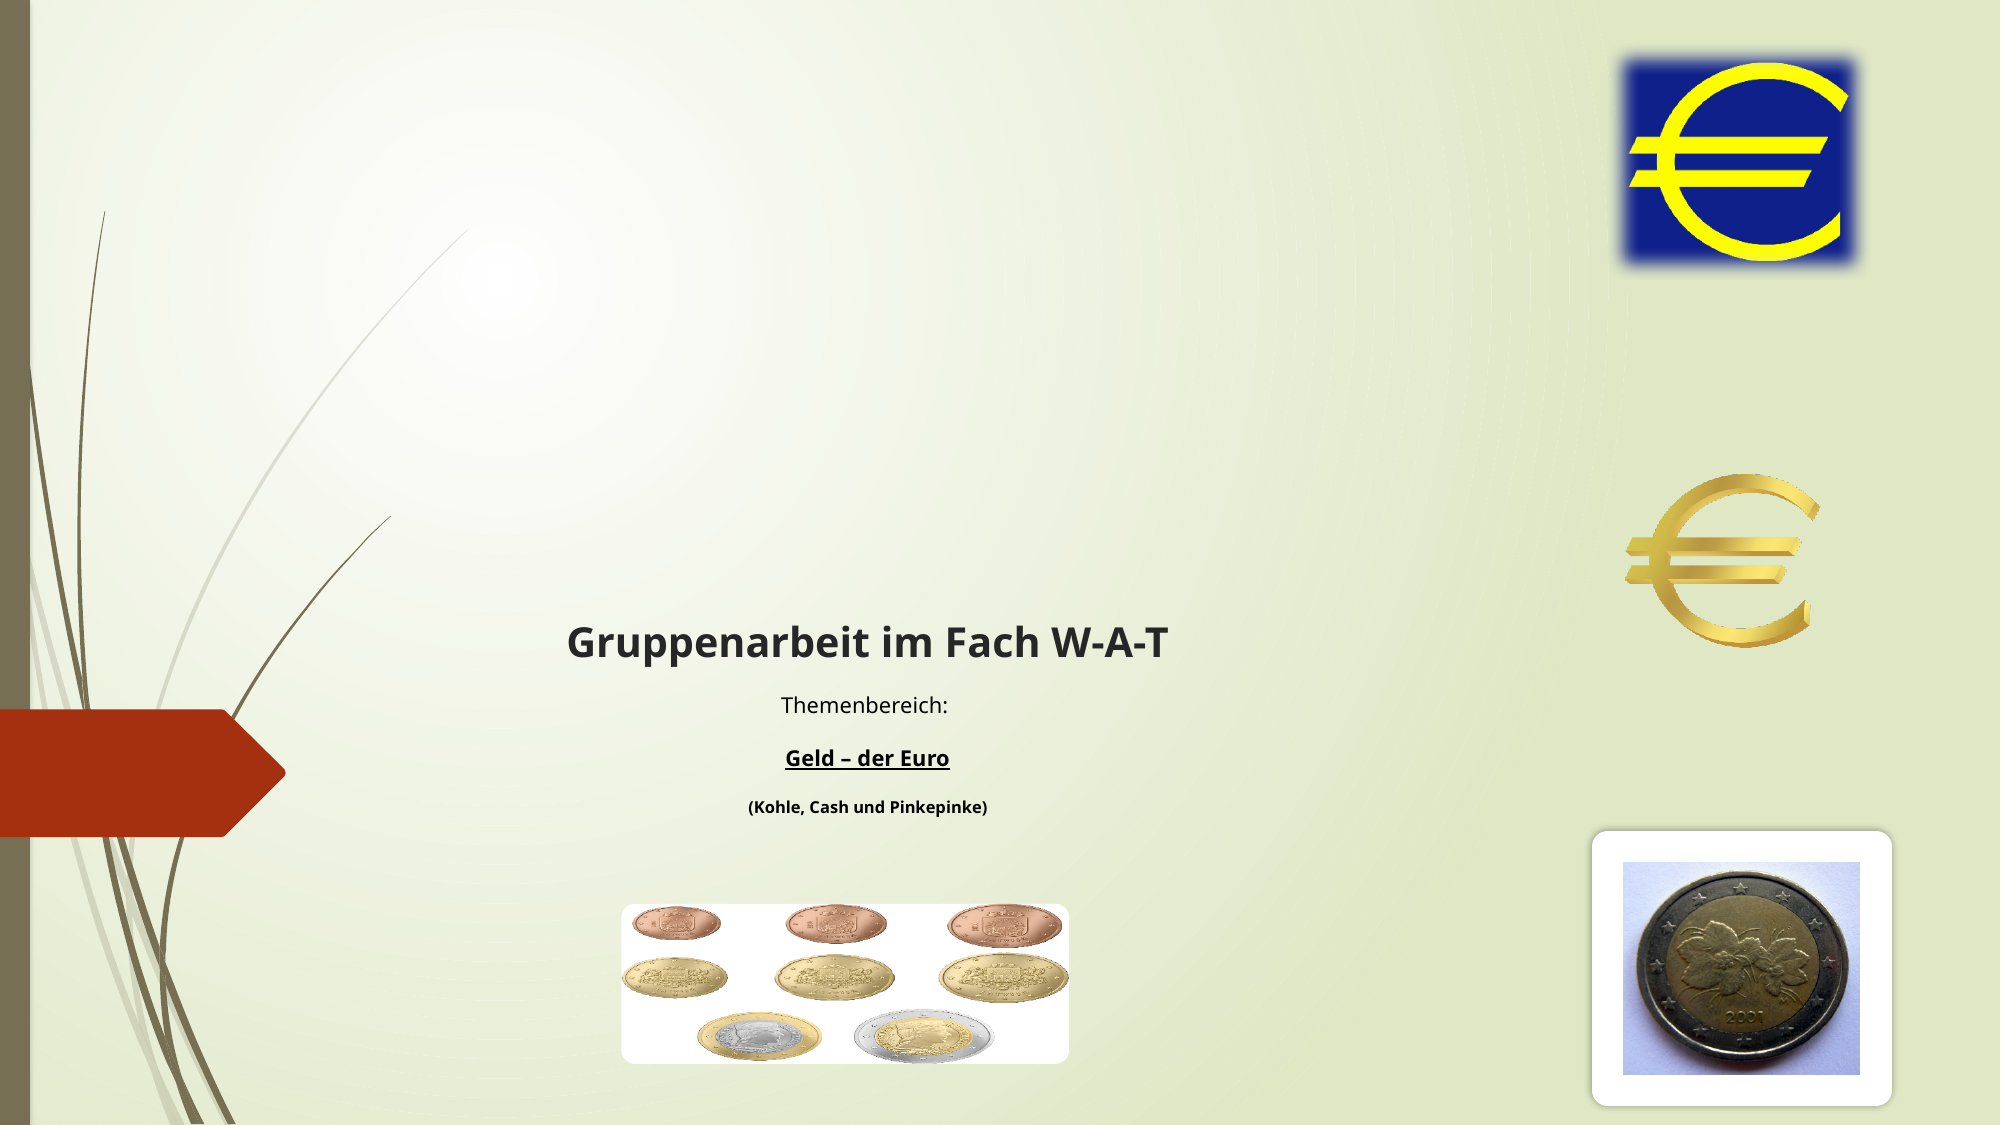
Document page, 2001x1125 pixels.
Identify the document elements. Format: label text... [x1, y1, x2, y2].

picture [621, 903, 1070, 1065]
picture [1623, 471, 1821, 648]
title Gruppenarbeit im Fach W-A-T Themenbereich: Geld – der Euro (Kohle, Cash und Pinkepinke) [230, 563, 1505, 834]
picture [1623, 861, 1861, 1076]
picture [1605, 41, 1873, 282]
